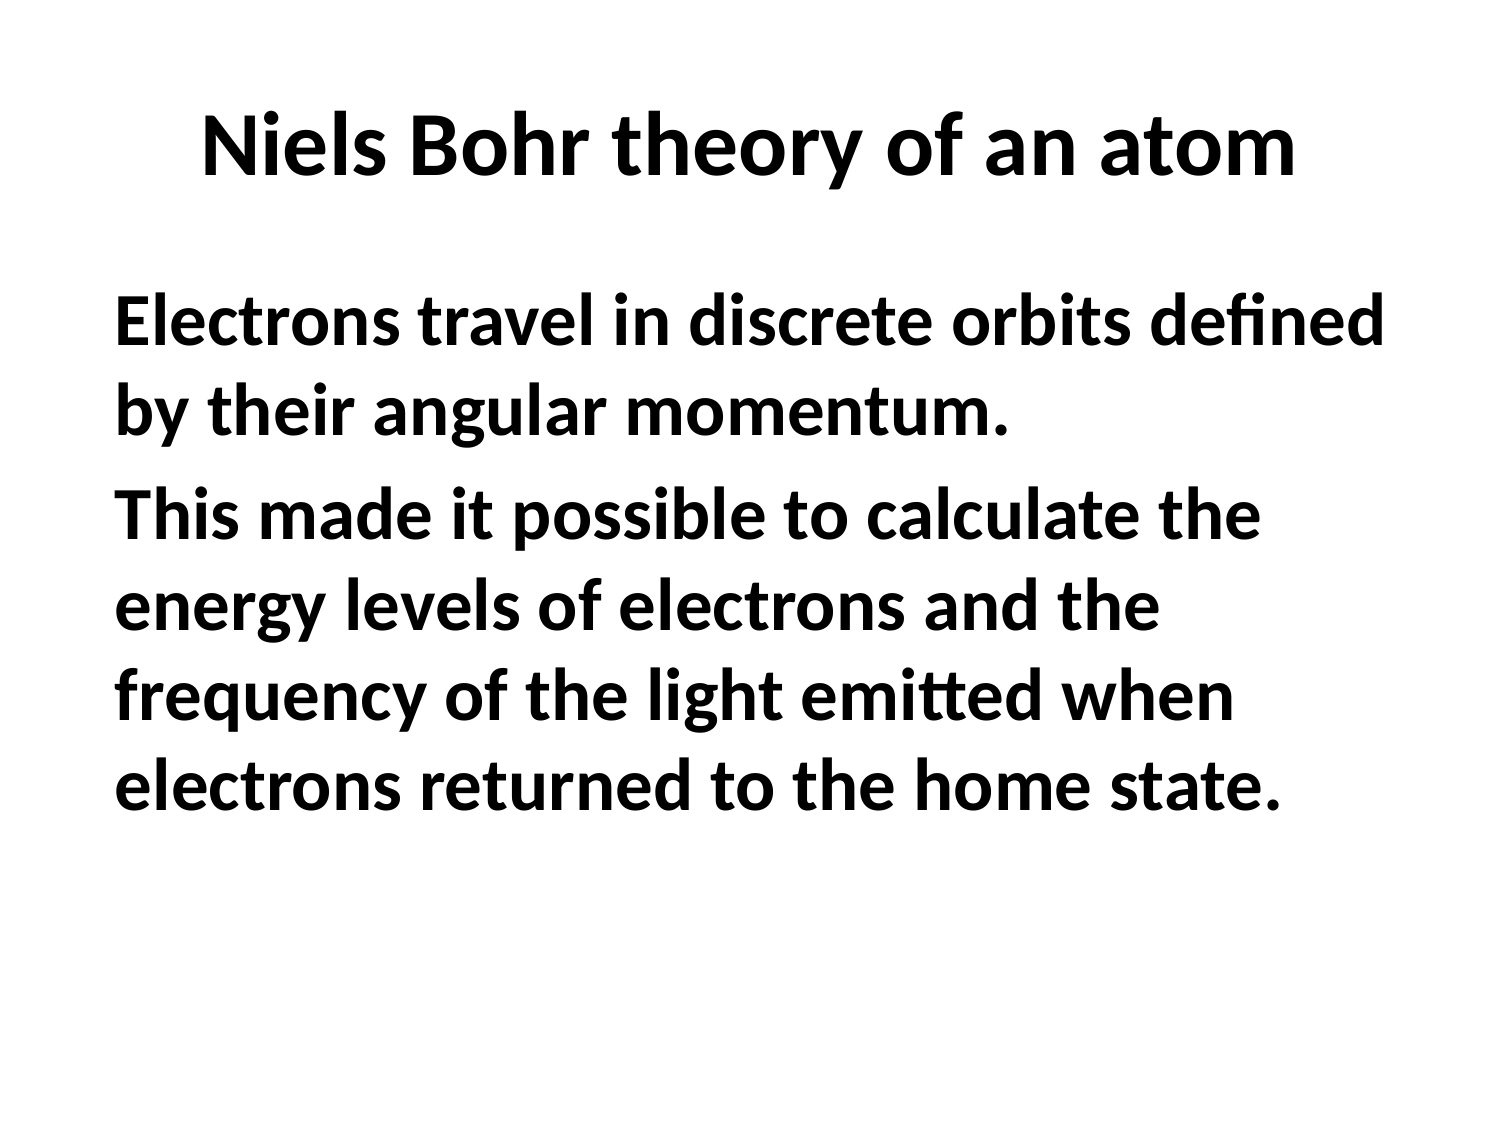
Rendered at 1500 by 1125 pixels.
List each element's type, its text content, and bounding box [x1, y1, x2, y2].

list Electrons travel in discrete orbits defined by their angular momentum. This made it possible to calculate the energy levels of electrons and the frequency of the light emitted when electrons returned to the home state. [99, 262, 1425, 1088]
title Niels Bohr theory of an atom [75, 45, 1425, 233]
